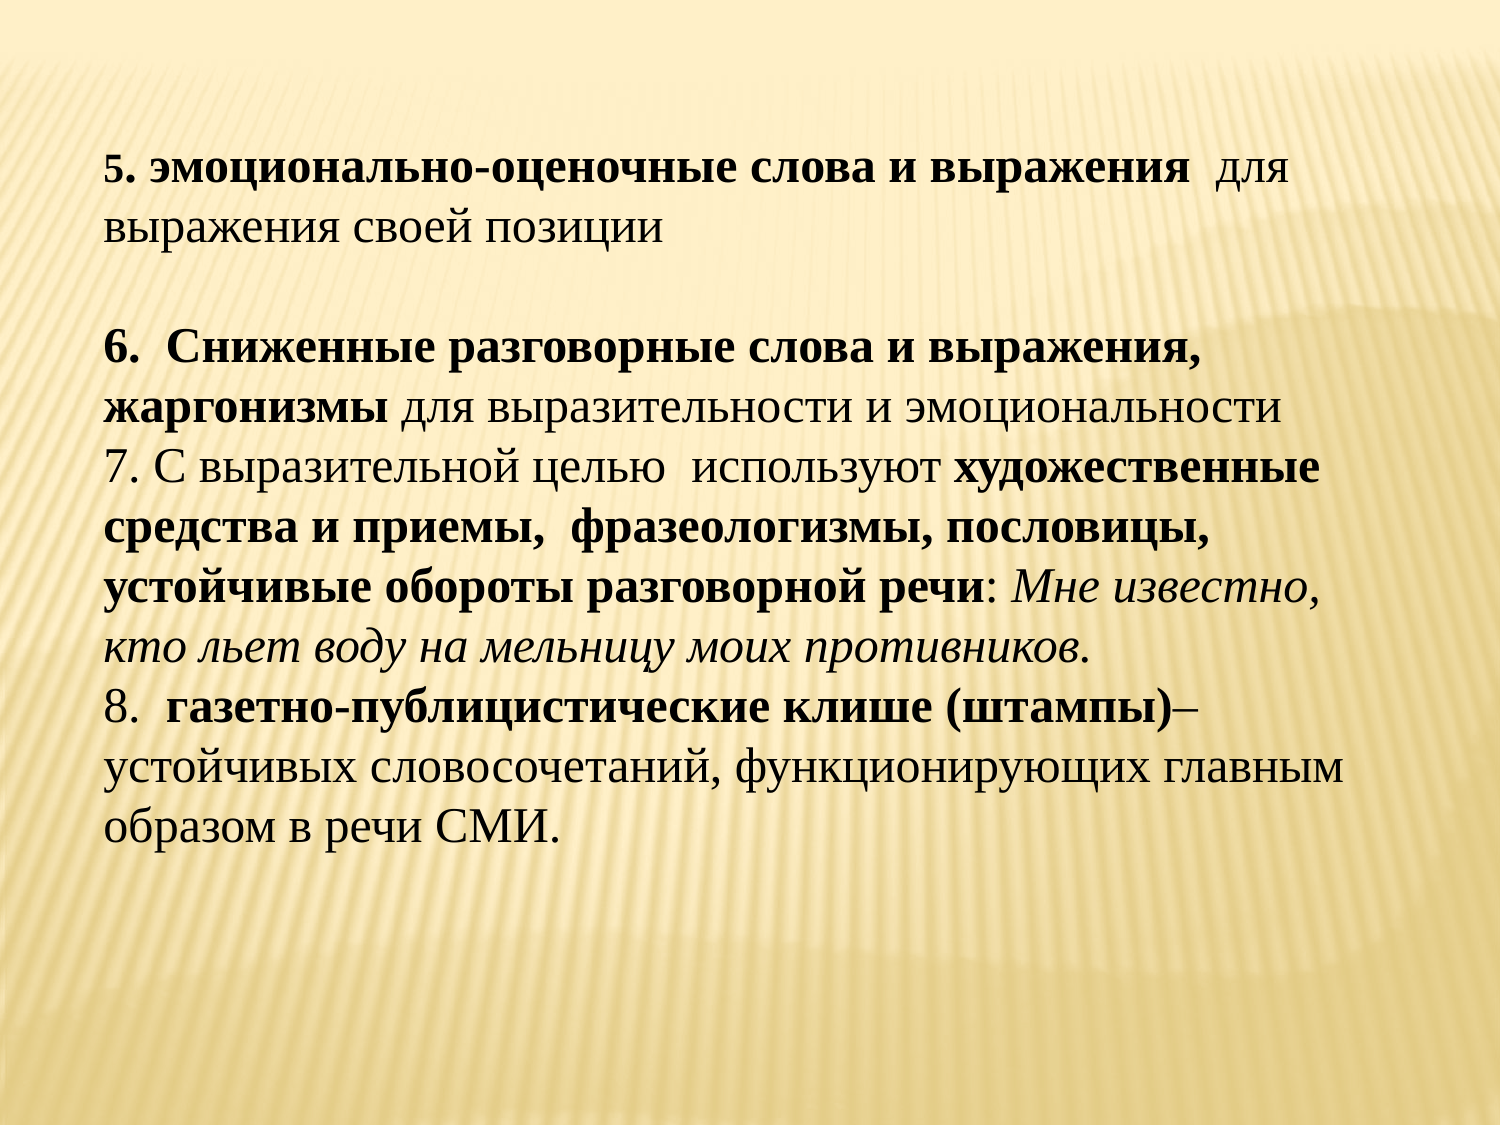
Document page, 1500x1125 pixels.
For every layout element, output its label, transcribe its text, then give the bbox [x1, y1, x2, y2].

text_box 5. эмоционально-оценочные слова и выражения для выражения своей позиции 6. Сниженные разговорные слова и выражения, жаргонизмы для выразительности и эмоциональности 7. С выразительной целью используют художественные средства и приемы, фразеологизмы, пословицы, устойчивые обороты разговорной речи: Мне известно, кто льет воду на мельницу моих противников. 8. газетно-публицистические клише (штампы)– устойчивых словосочетаний, функционирующих главным образом в речи СМИ. [88, 125, 1424, 921]
